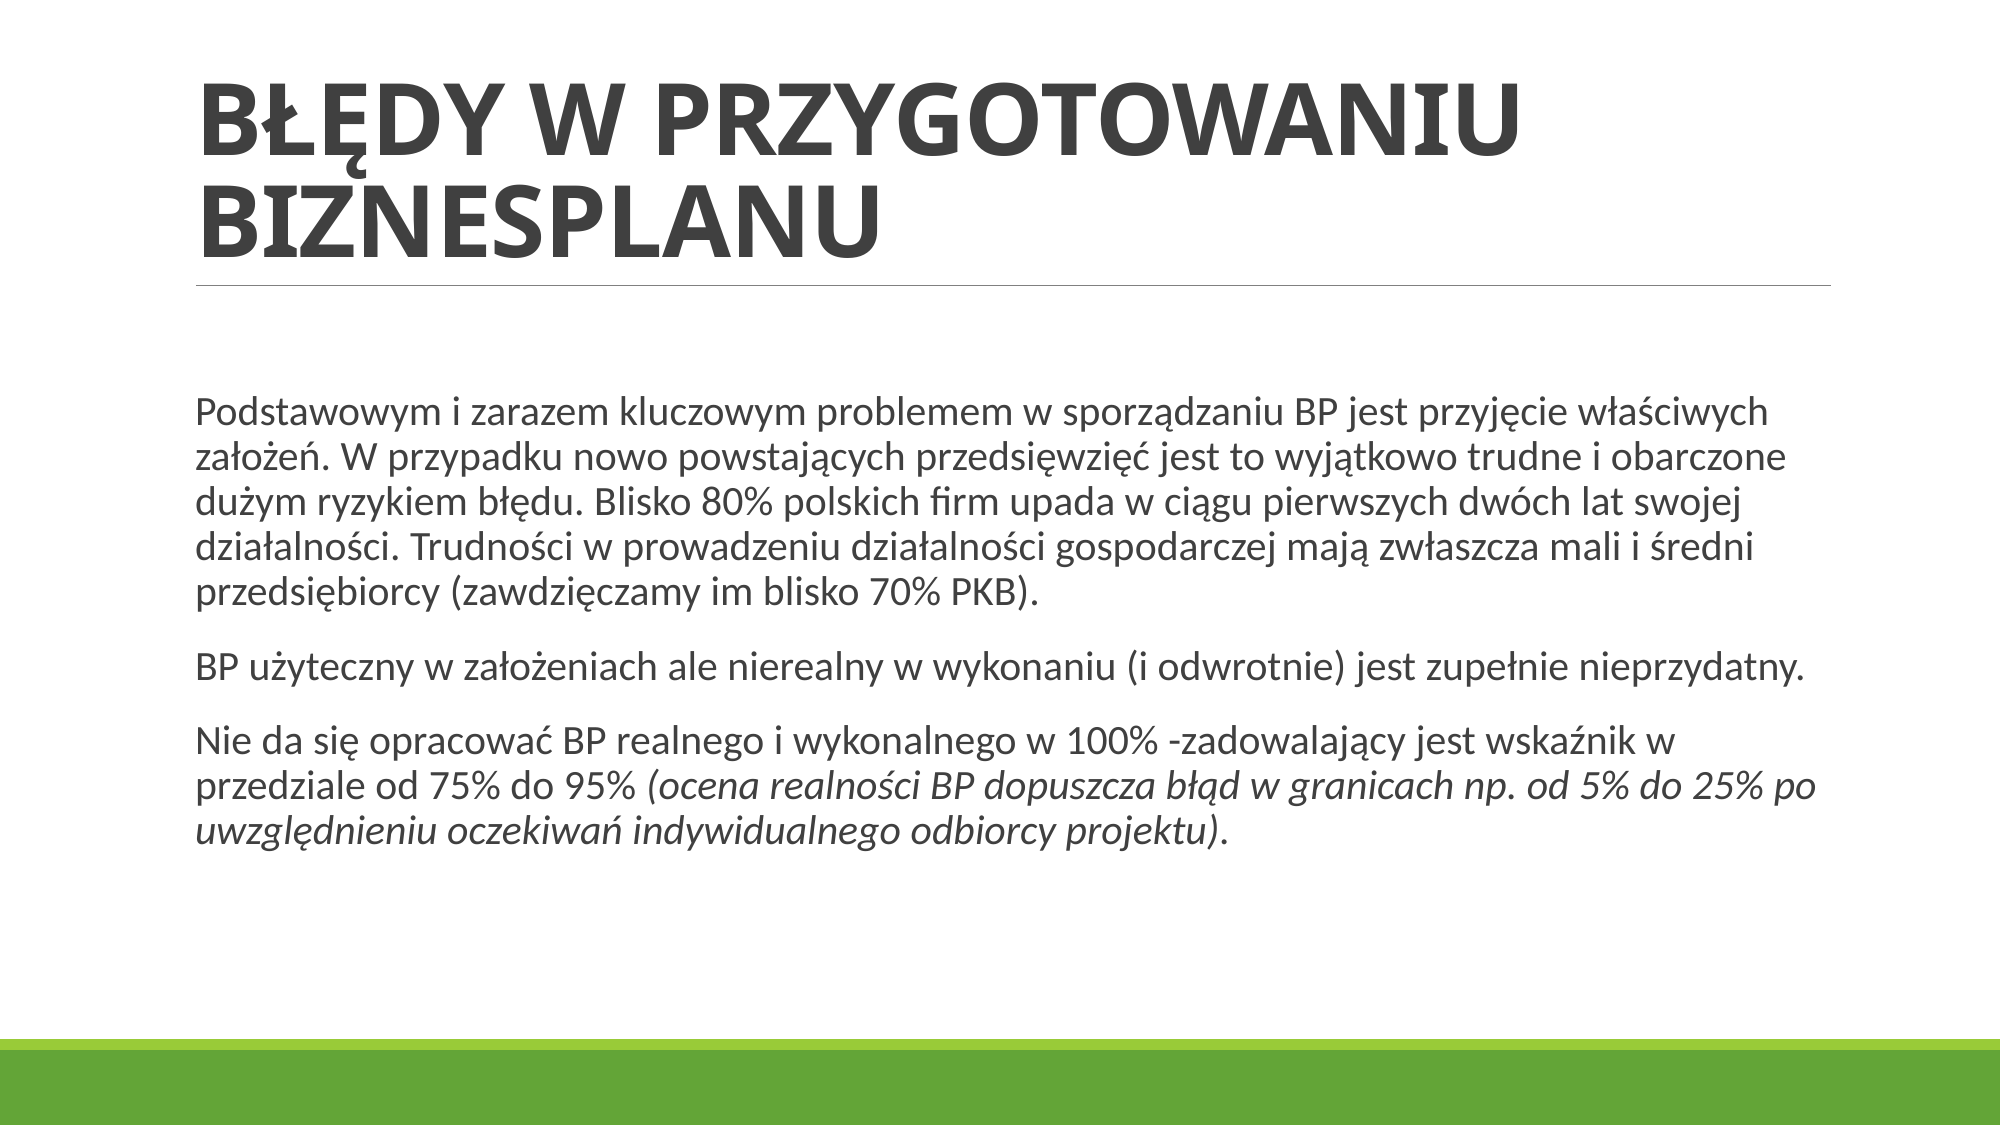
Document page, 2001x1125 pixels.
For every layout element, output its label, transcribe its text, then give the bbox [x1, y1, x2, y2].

title BŁĘDY W PRZYGOTOWANIU BIZNESPLANU [180, 47, 1830, 285]
list Podstawowym i zarazem kluczowym problemem w sporządzaniu BP jest przyjęcie właściwych założeń. W przypadku nowo powstających przedsięwzięć jest to wyjątkowo trudne i obarczone dużym ryzykiem błędu. Blisko 80% polskich firm upada w ciągu pierwszych dwóch lat swojej działalności. Trudności w prowadzeniu działalności gospodarczej mają zwłaszcza mali i średni przedsiębiorcy (zawdzięczamy im blisko 70% PKB). BP użyteczny w założeniach ale nierealny w wykonaniu (i odwrotnie) jest zupełnie nieprzydatny. Nie da się opracować BP realnego i wykonalnego w 100% -zadowalający jest wskaźnik w przedziale od 75% do 95% (ocena realności BP dopuszcza błąd w granicach np. od 5% do 25% po uwzględnieniu oczekiwań indywidualnego odbiorcy projektu). [180, 302, 1830, 963]
